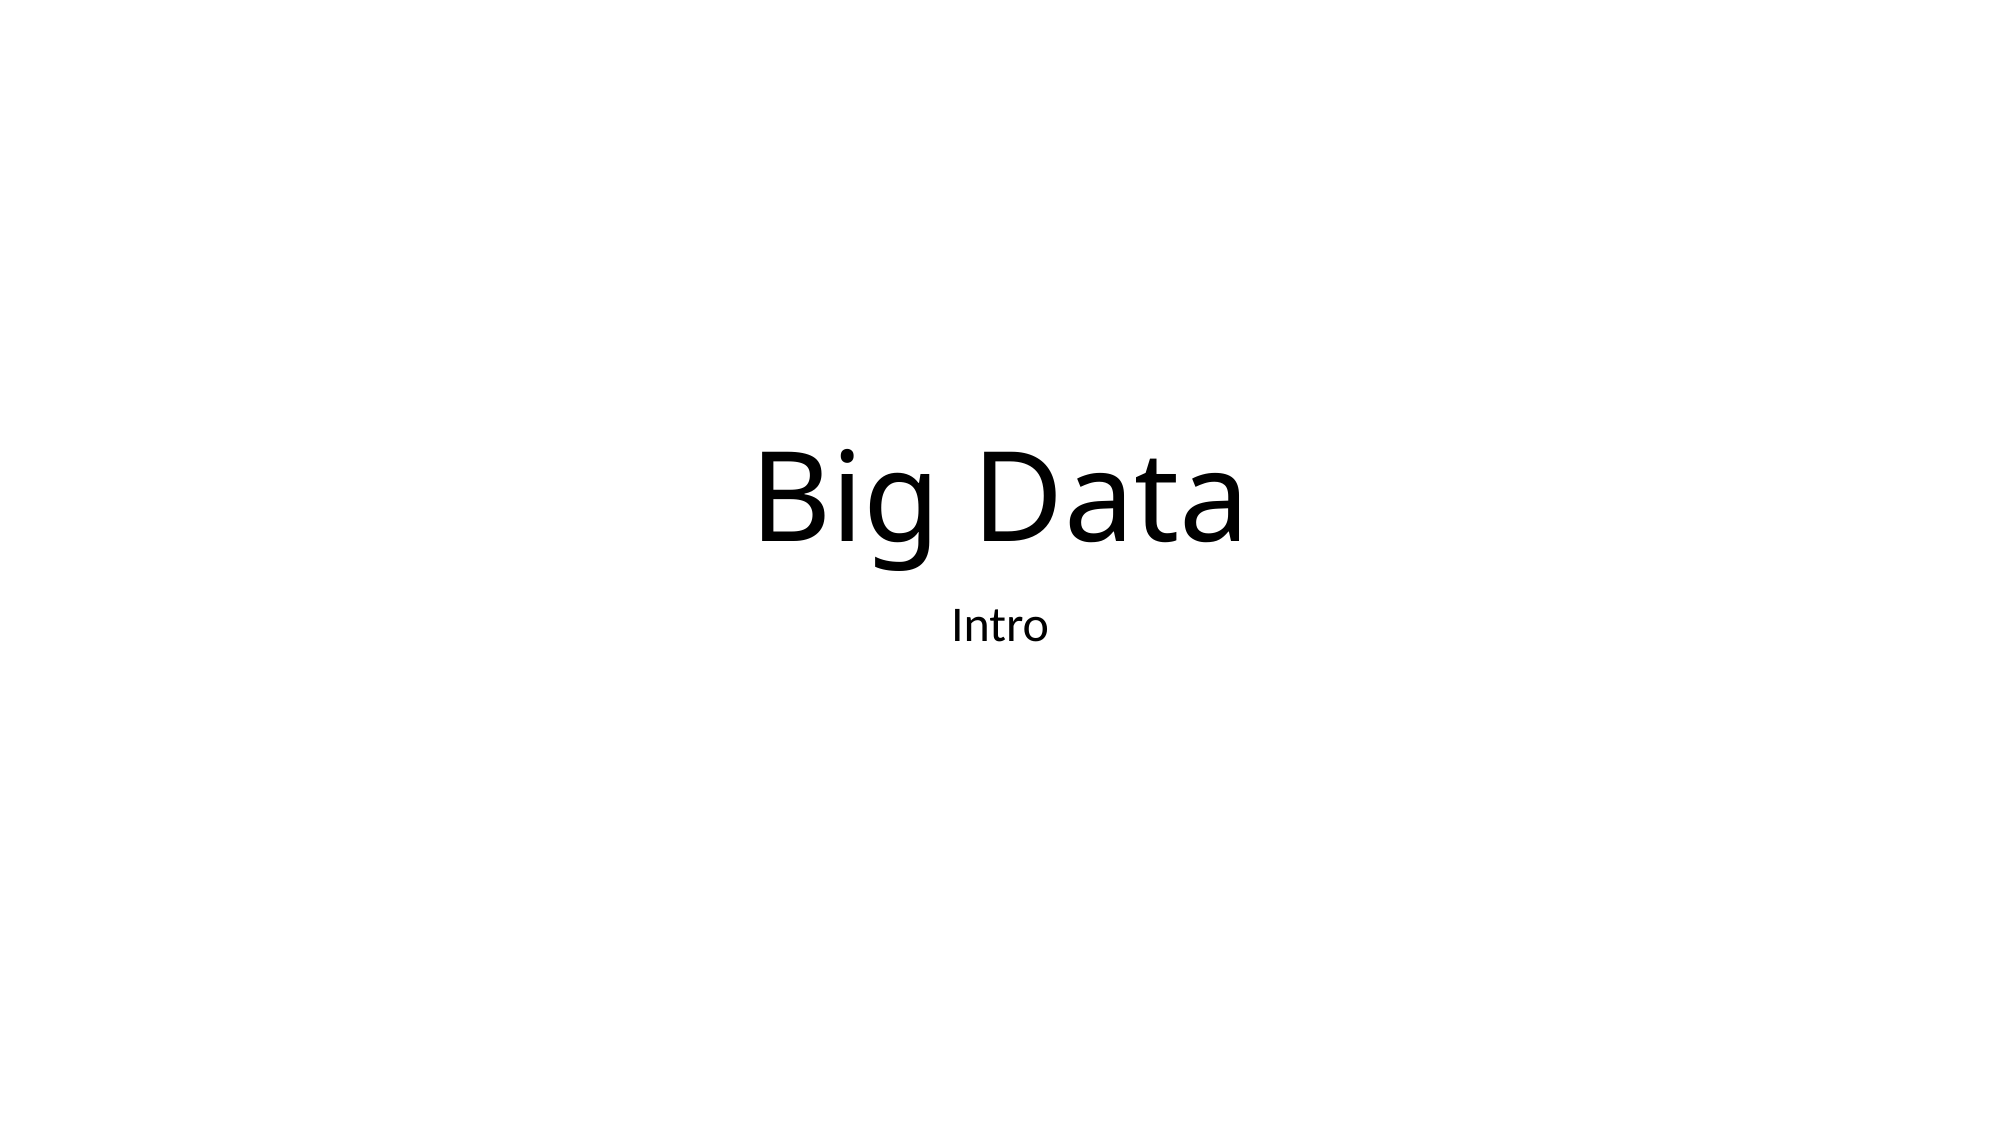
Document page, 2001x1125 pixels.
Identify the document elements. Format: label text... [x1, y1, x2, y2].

subtitle Intro [249, 590, 1750, 863]
title Big Data [249, 184, 1750, 576]
